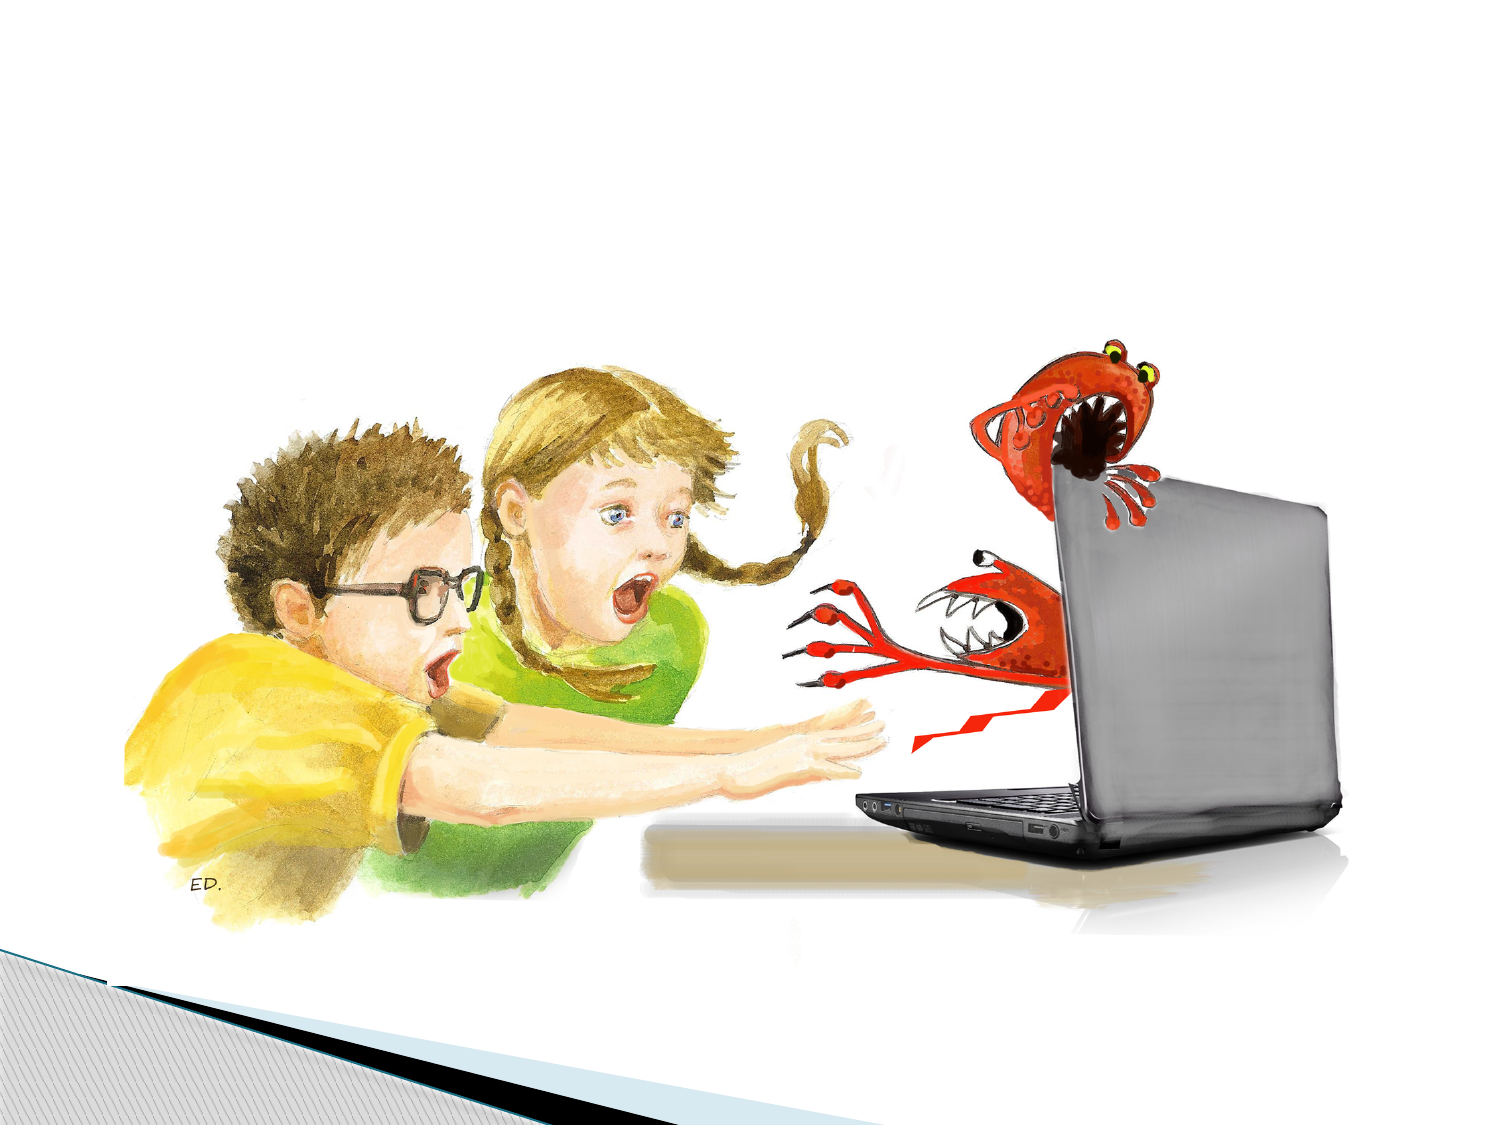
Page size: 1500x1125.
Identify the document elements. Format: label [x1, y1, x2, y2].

list [107, 242, 1393, 986]
